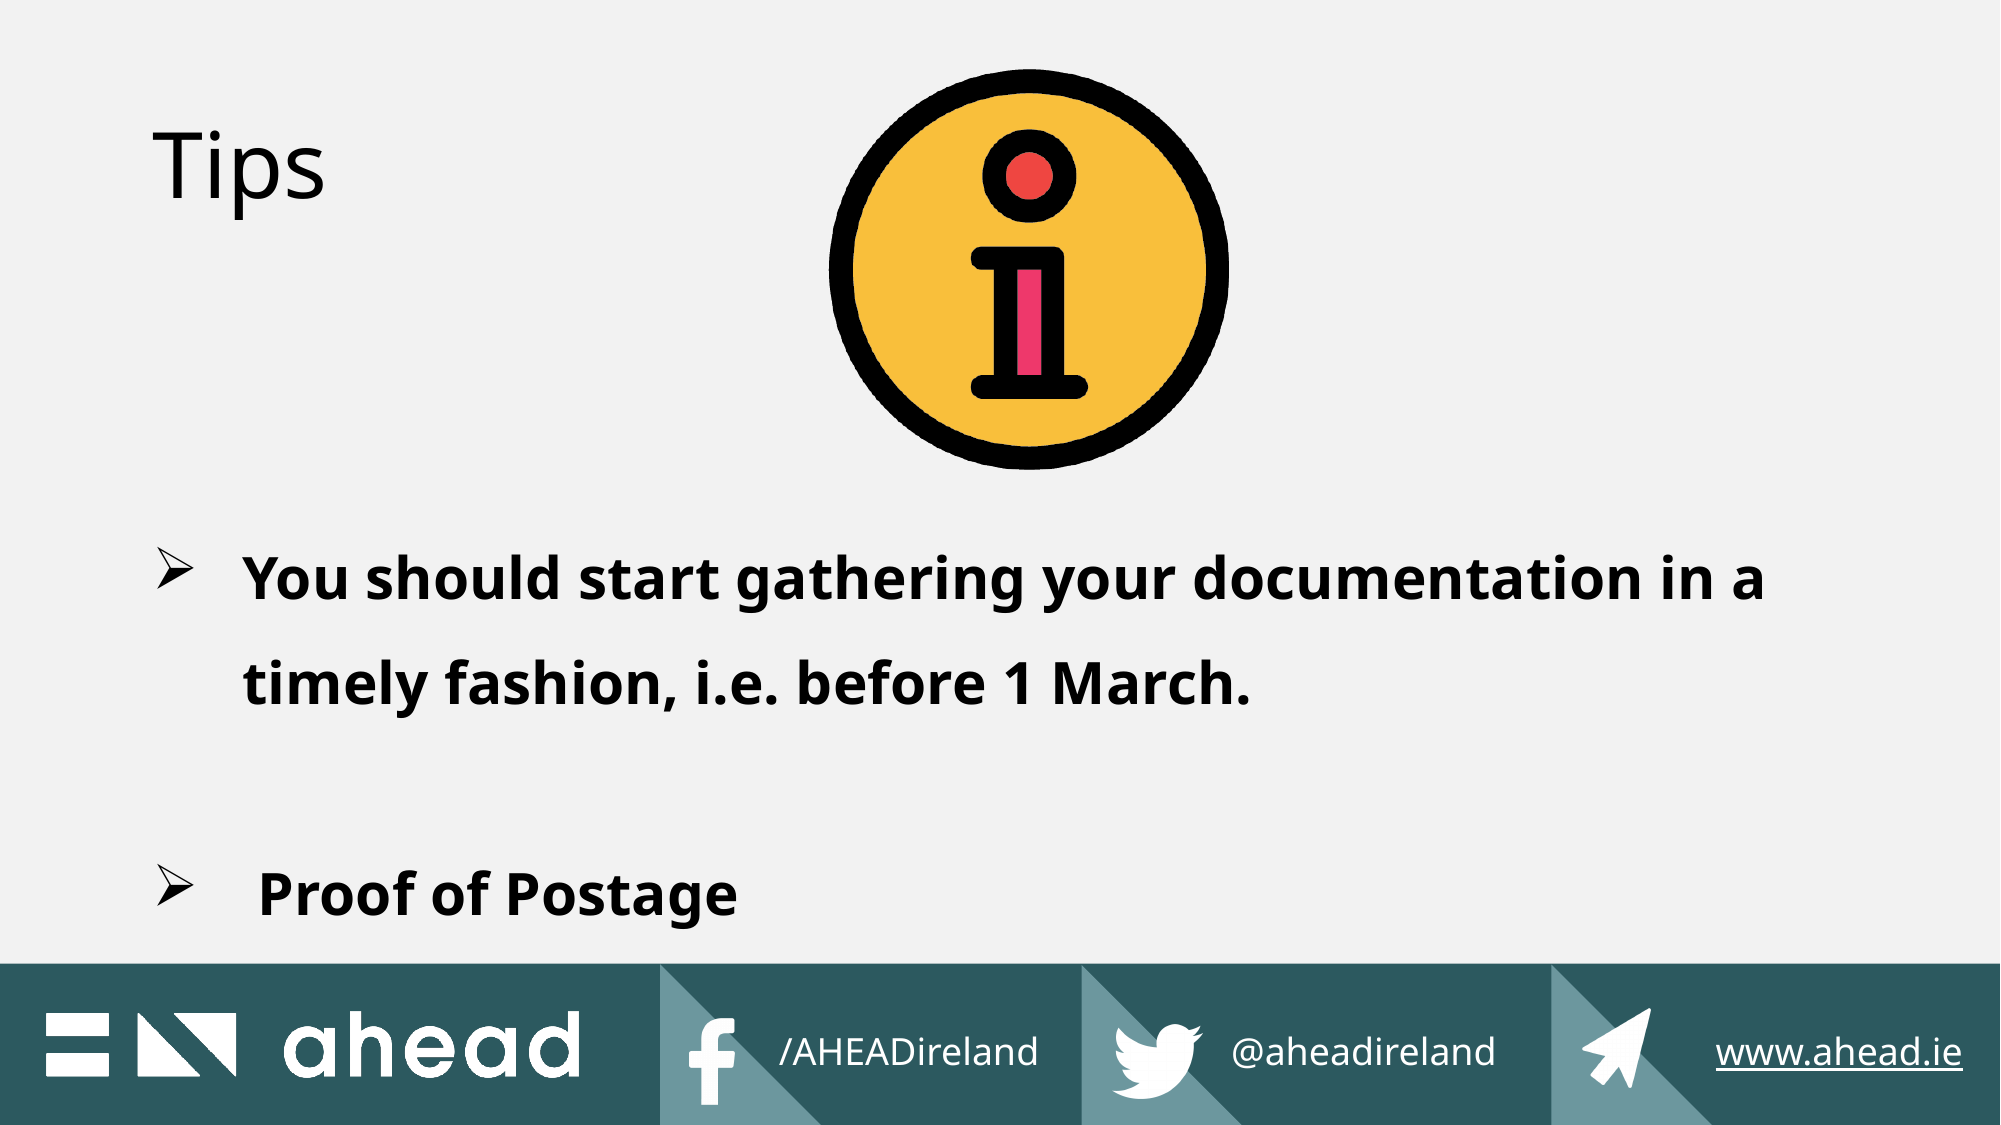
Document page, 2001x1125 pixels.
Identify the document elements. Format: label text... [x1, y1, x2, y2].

picture [46, 1011, 579, 1078]
picture [689, 1018, 735, 1105]
picture [1112, 1024, 1203, 1099]
picture [1582, 1008, 1651, 1088]
picture [828, 69, 1229, 470]
list You should start gathering your documentation in a timely fashion, i.e. before 1 March. Proof of Postage [137, 416, 1863, 938]
title Tips [137, 59, 1863, 278]
